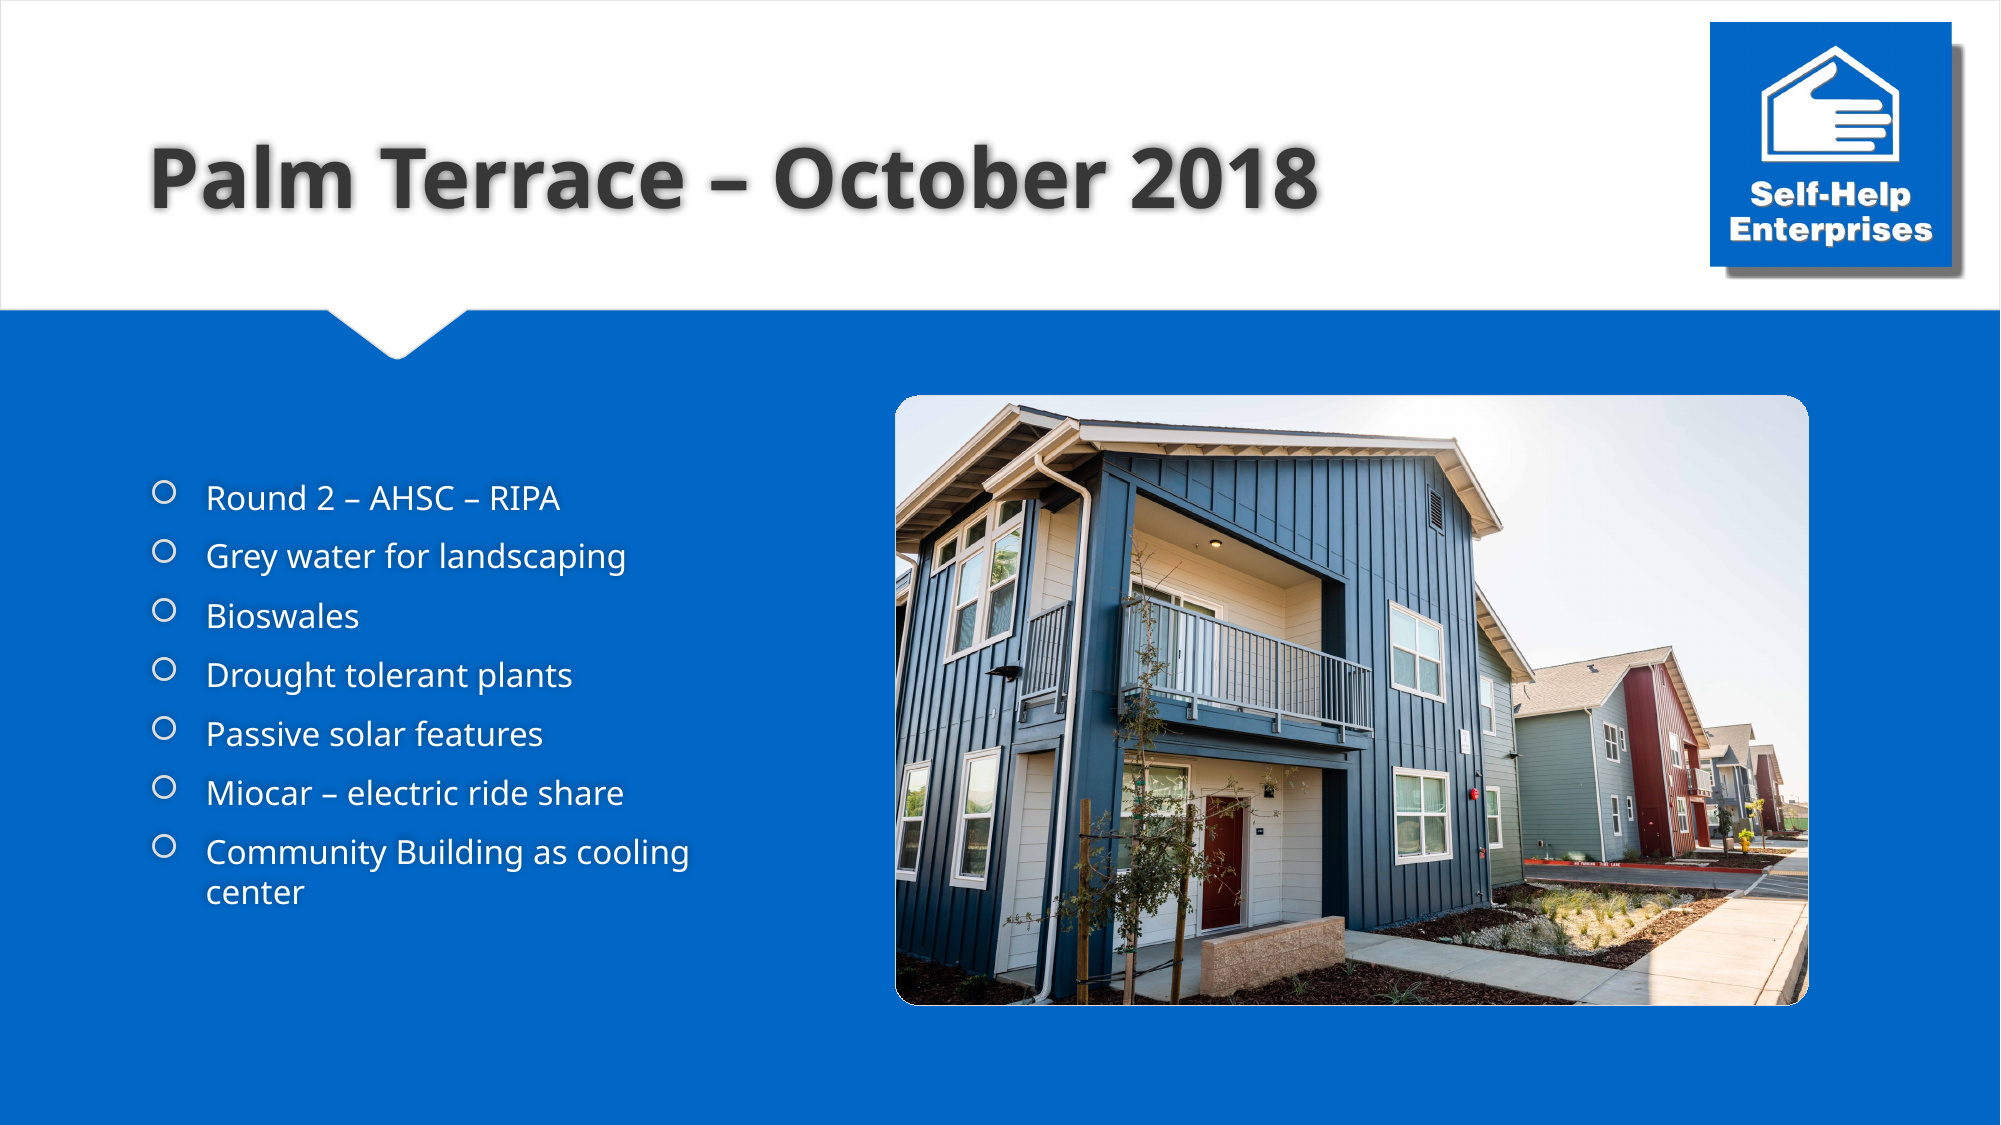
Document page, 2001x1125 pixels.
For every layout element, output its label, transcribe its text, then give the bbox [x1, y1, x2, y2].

title Palm Terrace – October 2018 [132, 73, 1868, 233]
picture [894, 395, 1809, 1006]
list Round 2 – AHSC – RIPA Grey water for landscaping Bioswales Drought tolerant plants Passive solar features Miocar – electric ride share Community Building as cooling center [134, 395, 764, 992]
picture [1710, 22, 1967, 284]
